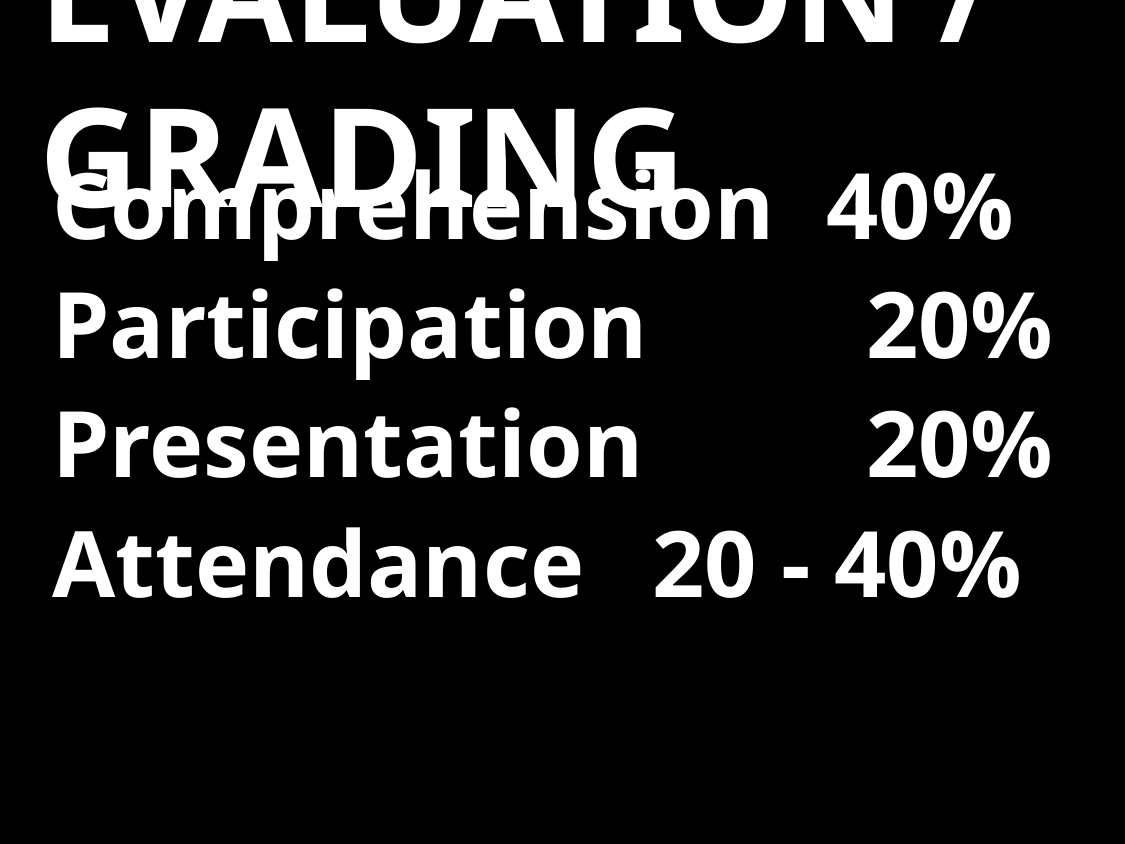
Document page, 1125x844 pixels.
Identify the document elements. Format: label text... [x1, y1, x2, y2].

list Comprehension 40% Participation 20% Presentation 20% Attendance 20 - 40% [37, 140, 1125, 825]
title Evaluation / Grading [24, 18, 1125, 122]
